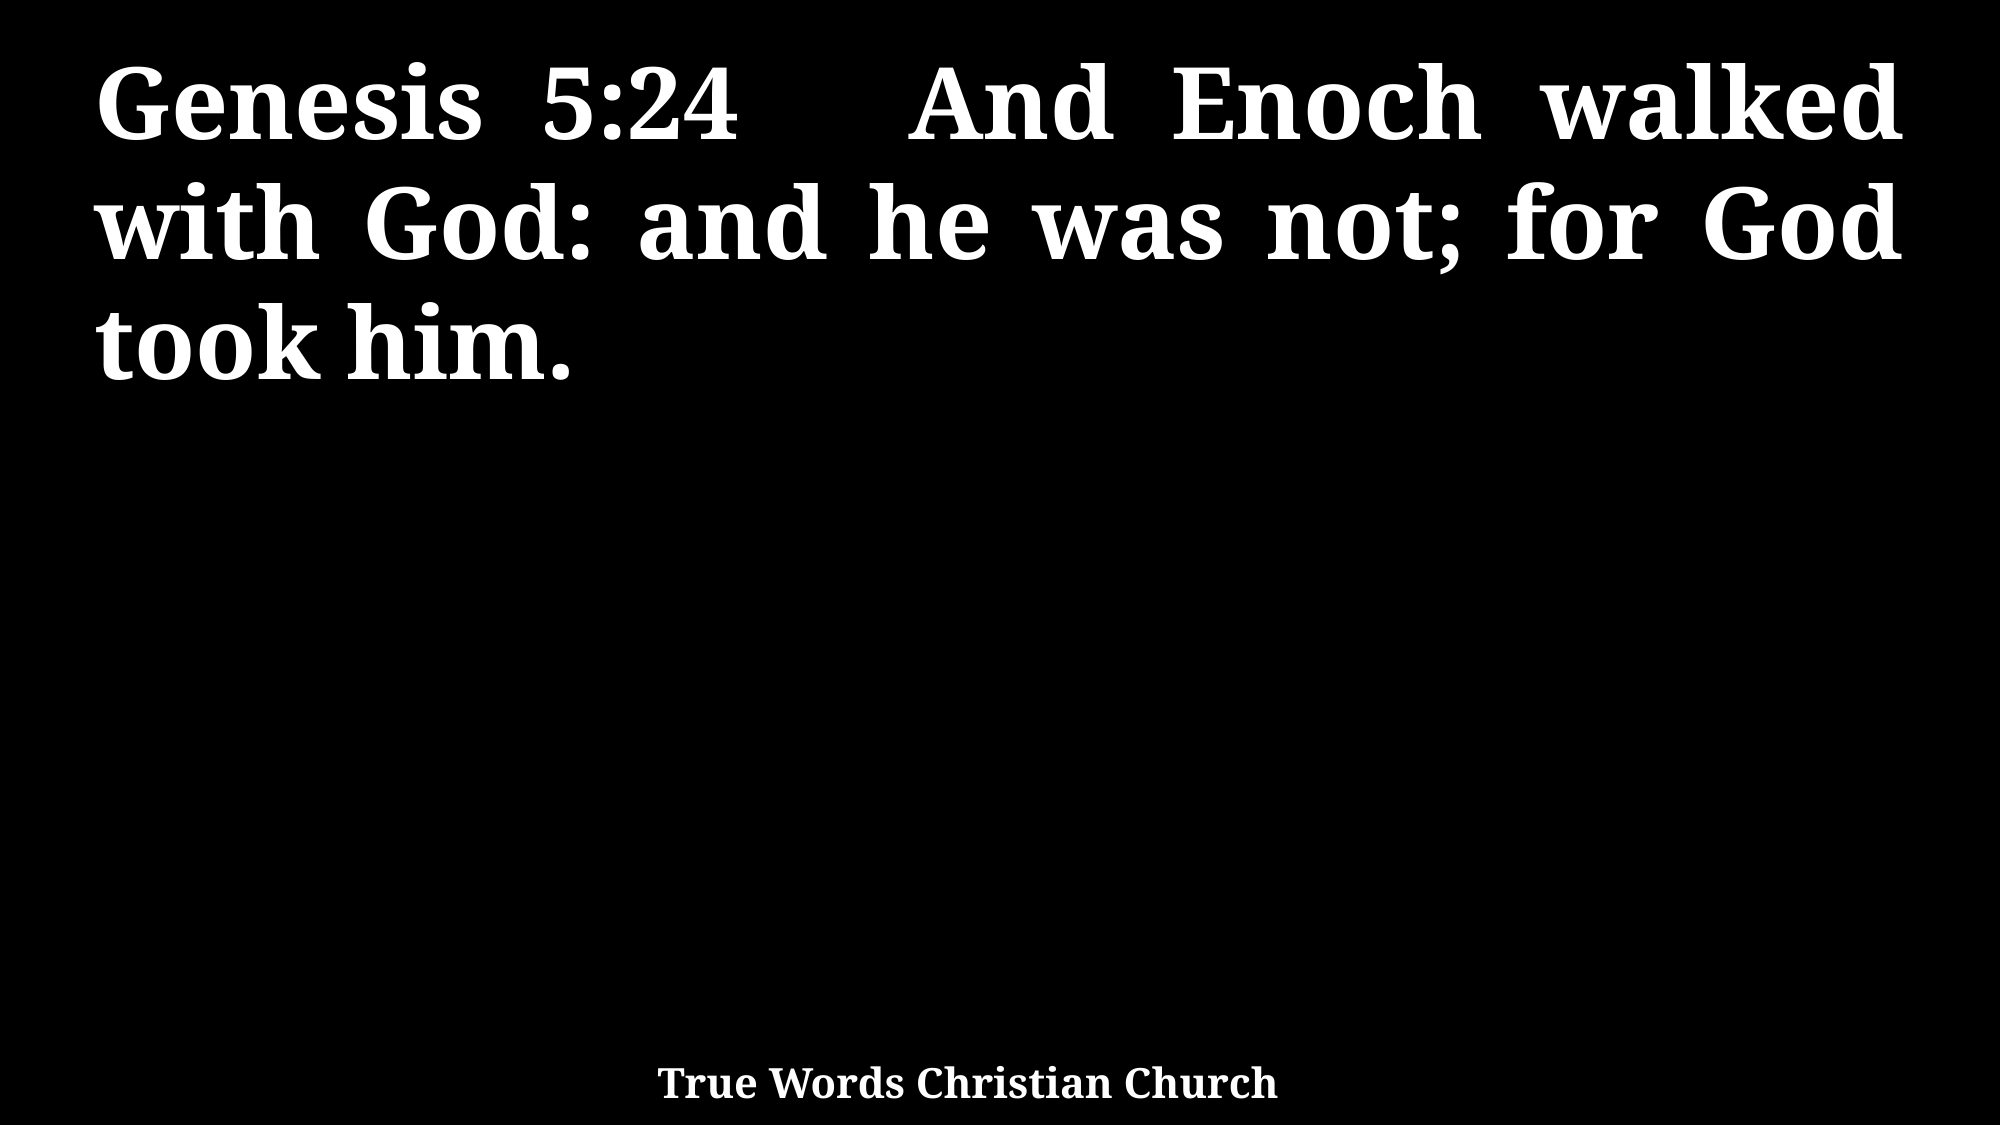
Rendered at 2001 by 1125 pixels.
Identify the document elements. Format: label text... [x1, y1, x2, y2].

text_box Genesis 5:24 And Enoch walked with God: and he was not; for God took him. [79, 32, 1921, 407]
text_box True Words Christian Church [642, 1049, 1294, 1114]
